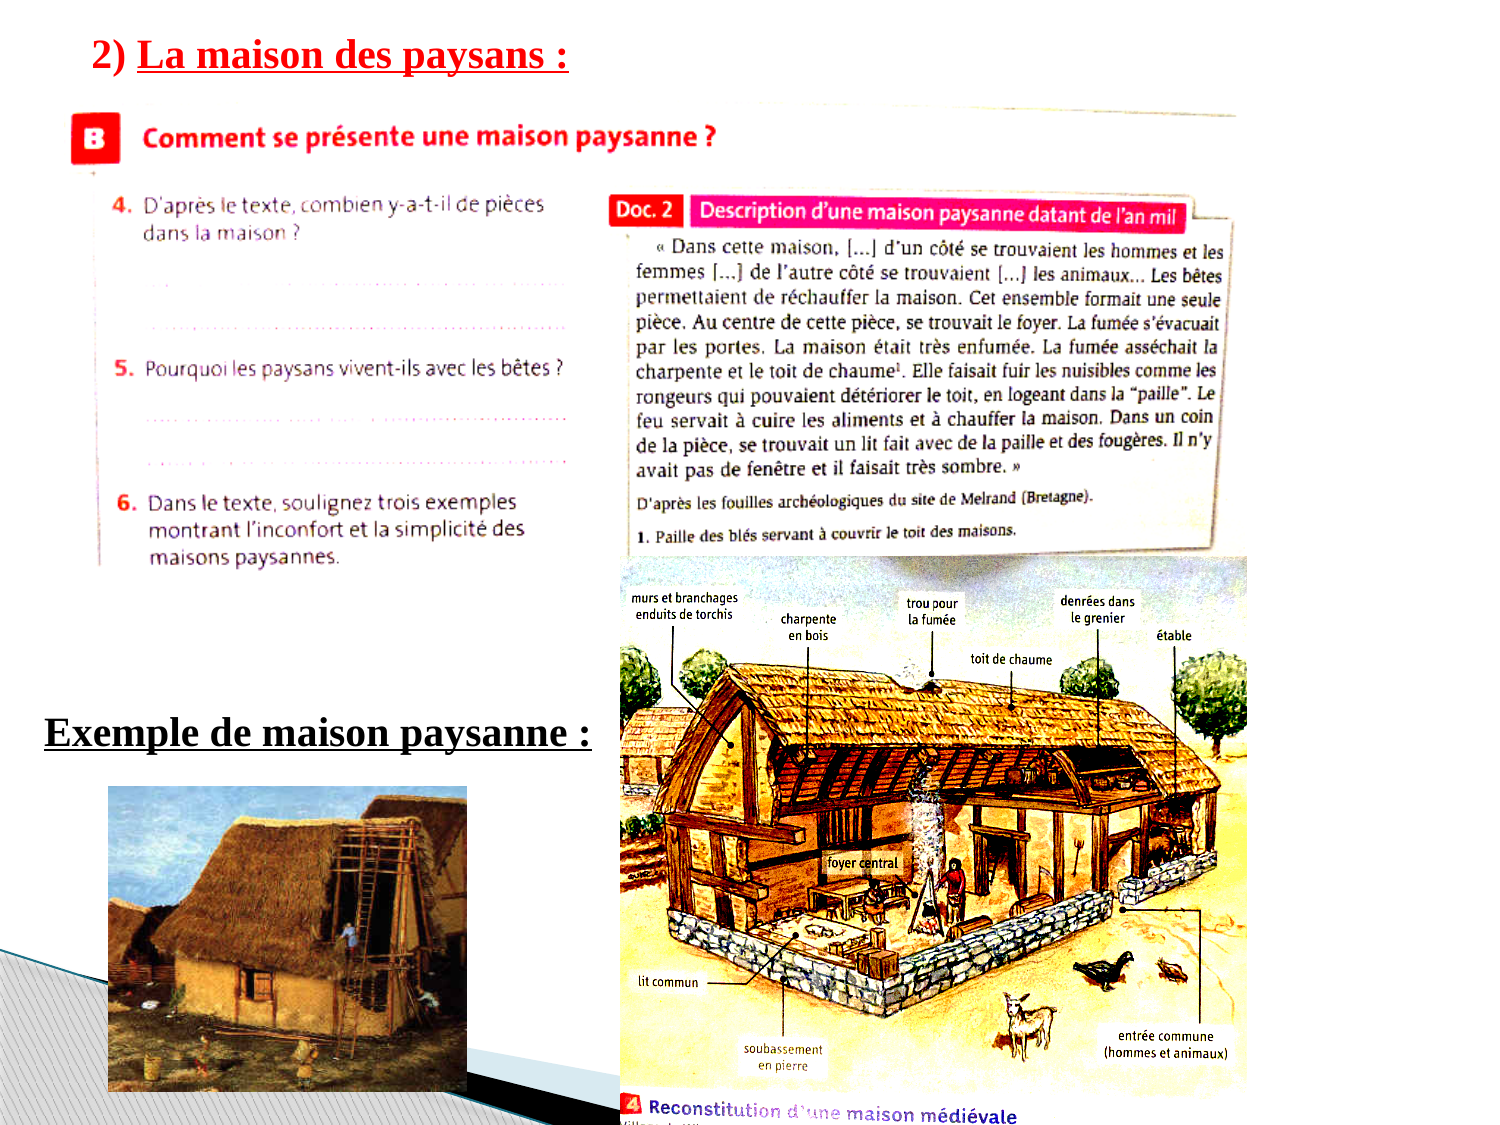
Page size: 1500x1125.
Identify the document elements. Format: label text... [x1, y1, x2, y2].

picture [64, 98, 1247, 1125]
text_box Exemple de maison paysanne : [29, 697, 613, 763]
text_box 2) La maison des paysans : [76, 19, 1081, 84]
picture [108, 786, 467, 1092]
